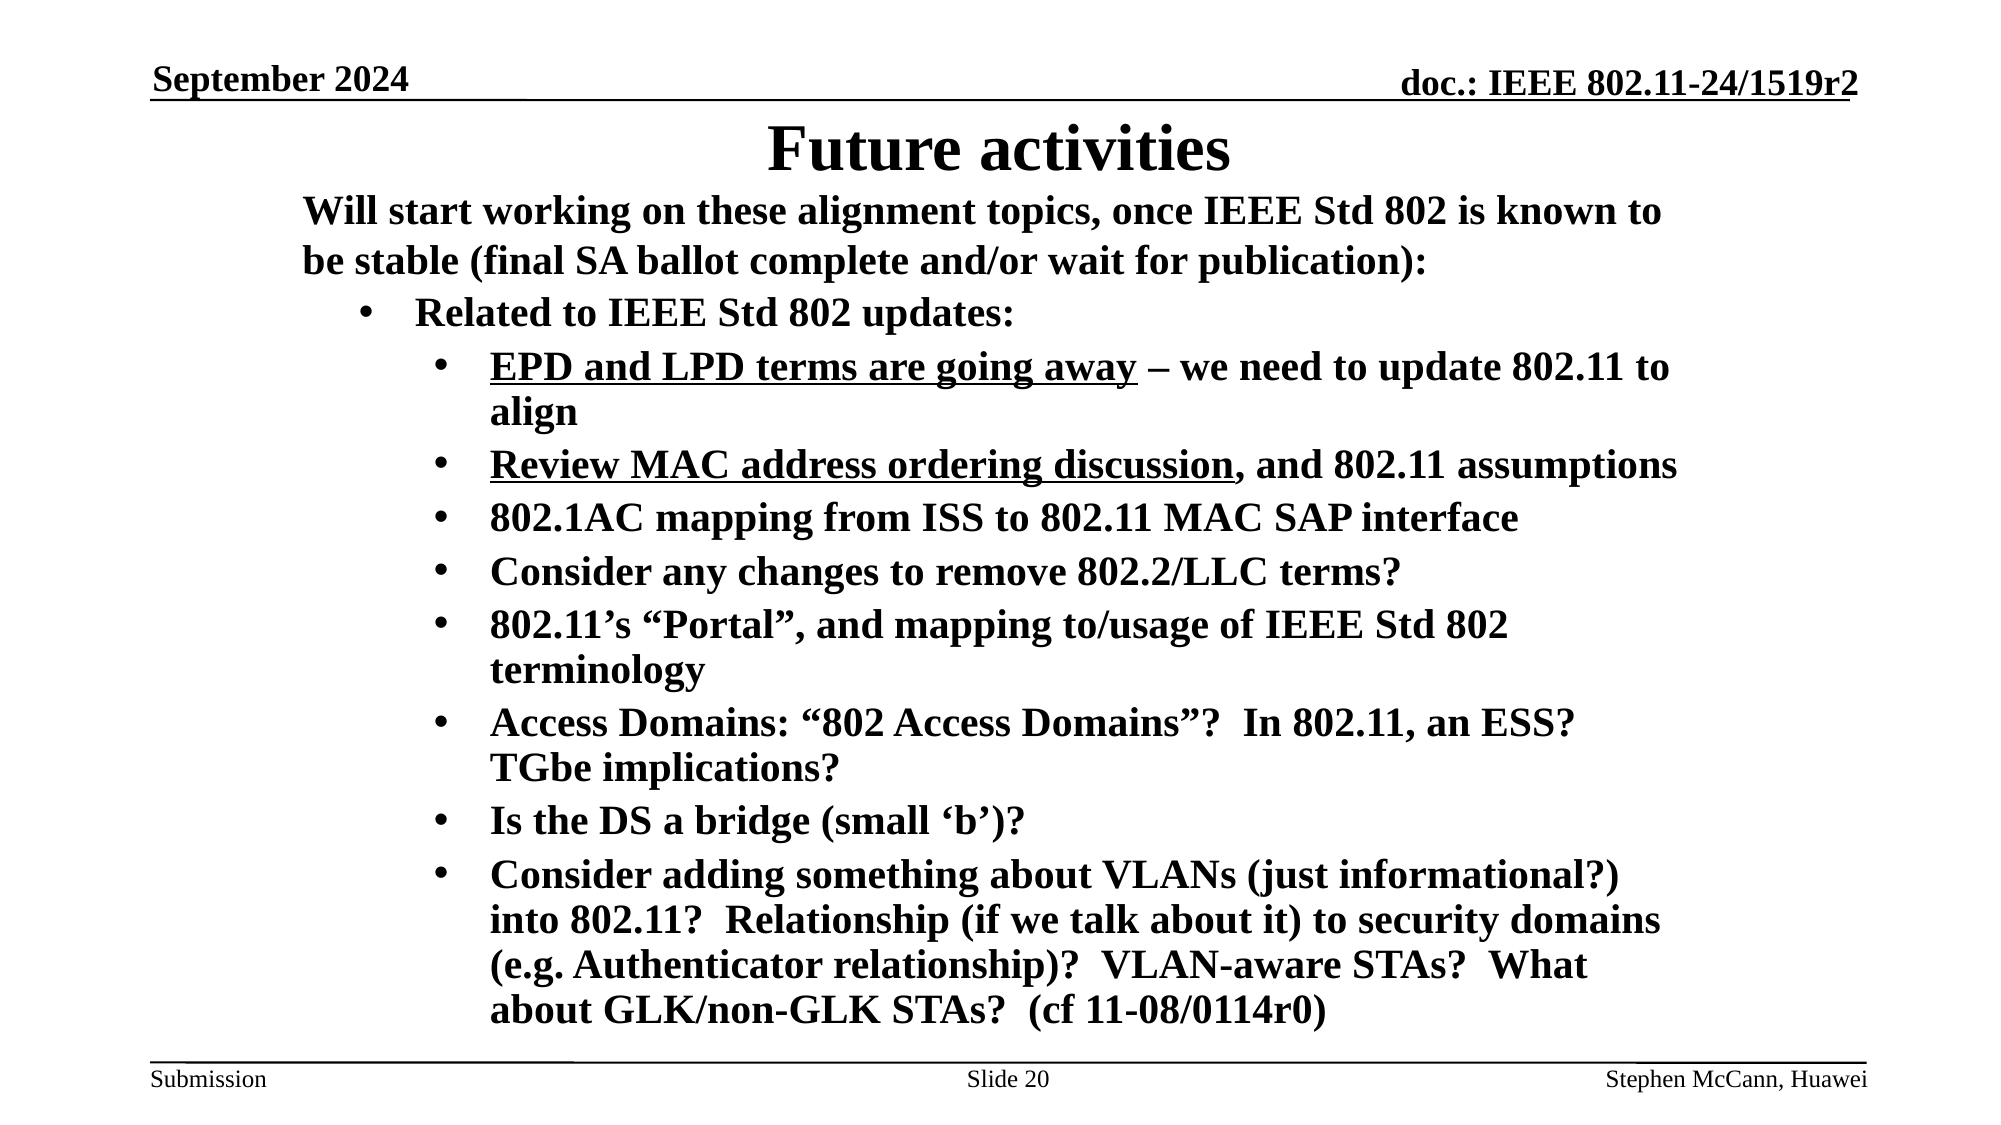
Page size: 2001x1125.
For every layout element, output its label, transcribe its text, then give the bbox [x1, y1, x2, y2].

footer Stephen McCann, Huawei [1171, 1061, 1869, 1093]
title Future activities [362, 112, 1638, 174]
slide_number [152, 54, 563, 100]
slide_number Slide 20 [950, 1061, 1067, 1123]
text_box Will start working on these alignment topics, once IEEE Std 802 is known to be stable (final SA ballot complete and/or wait for publication): Related to IEEE Std 802 updates: EPD and LPD terms are going away – we need to update 802.11 to align Review MAC address ordering discussion, and 802.11 assumptions 802.1AC mapping from ISS to 802.11 MAC SAP interface Consider any changes to remove 802.2/LLC terms? 802.11’s “Portal”, and mapping to/usage of IEEE Std 802 terminology Access Domains: “802 Access Domains”? In 802.11, an ESS? TGbe implications? Is the DS a bridge (small ‘b’)? Consider adding something about VLANs (just informational?) into 802.11? Relationship (if we talk about it) to security domains (e.g. Authenticator relationship)? VLAN-aware STAs? What about GLK/non-GLK STAs? (cf 11-08/0114r0) [287, 174, 1713, 1063]
